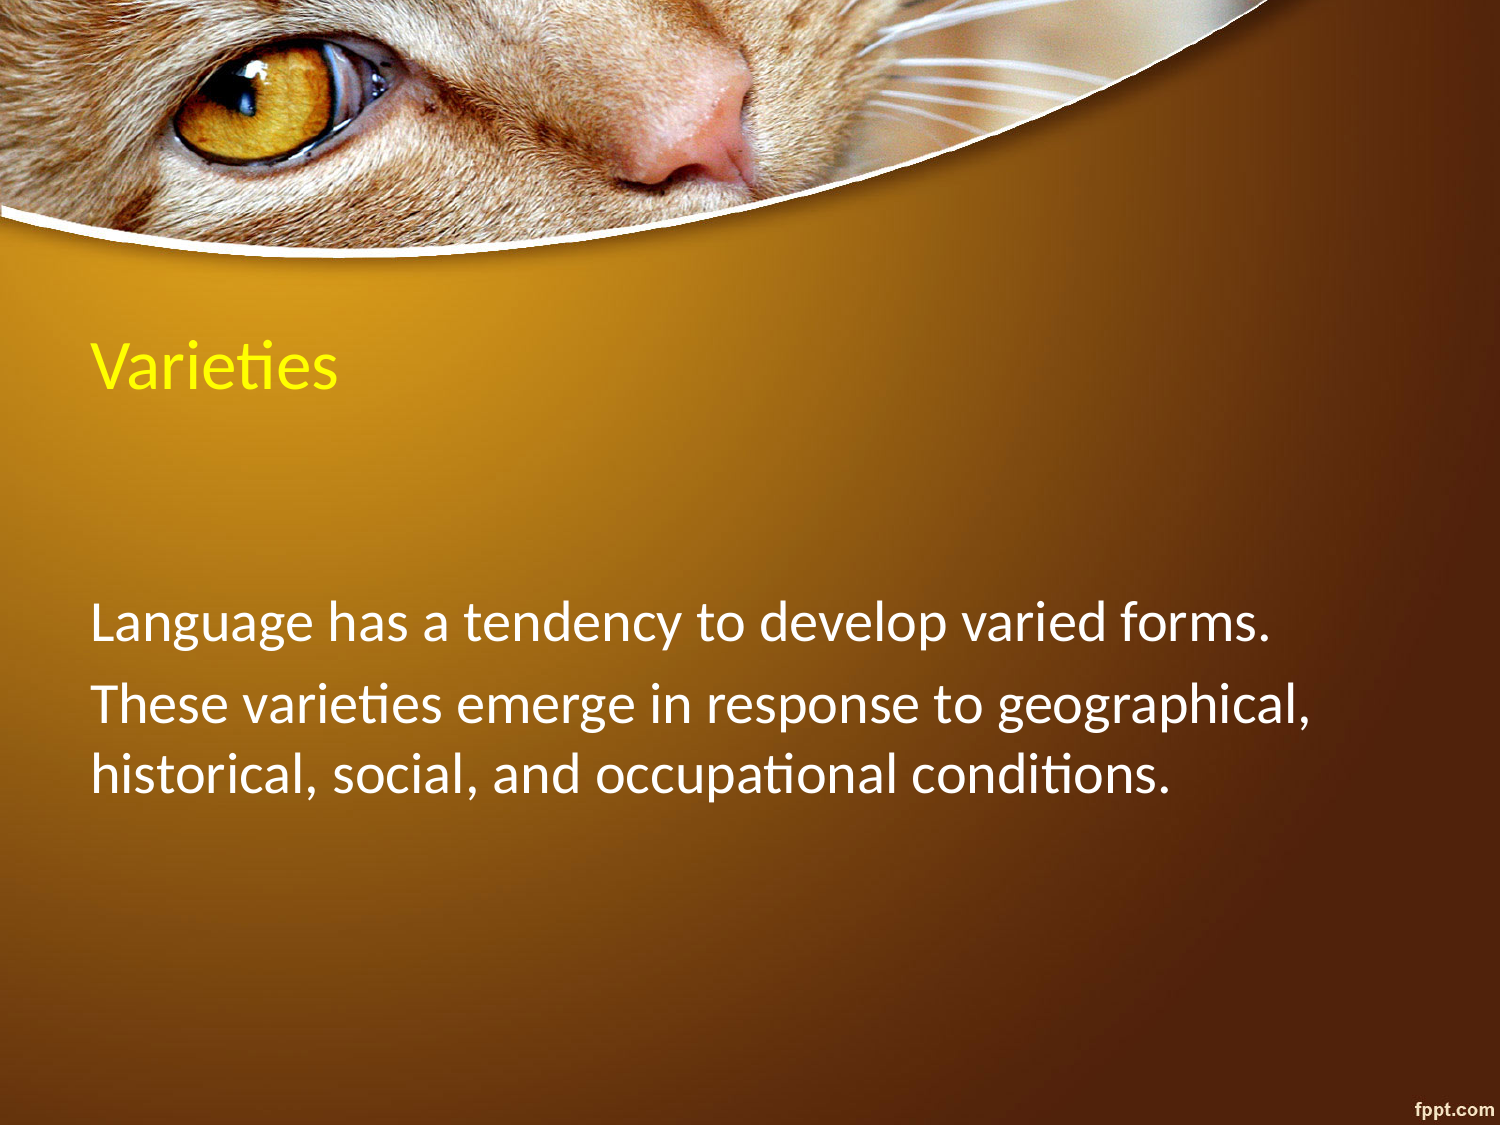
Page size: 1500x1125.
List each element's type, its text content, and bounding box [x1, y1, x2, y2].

title Varieties [75, 224, 1425, 412]
picture [0, 0, 1500, 1125]
list Language has a tendency to develop varied forms. These varieties emerge in response to geographical, historical, social, and occupational conditions. [75, 412, 1425, 1056]
